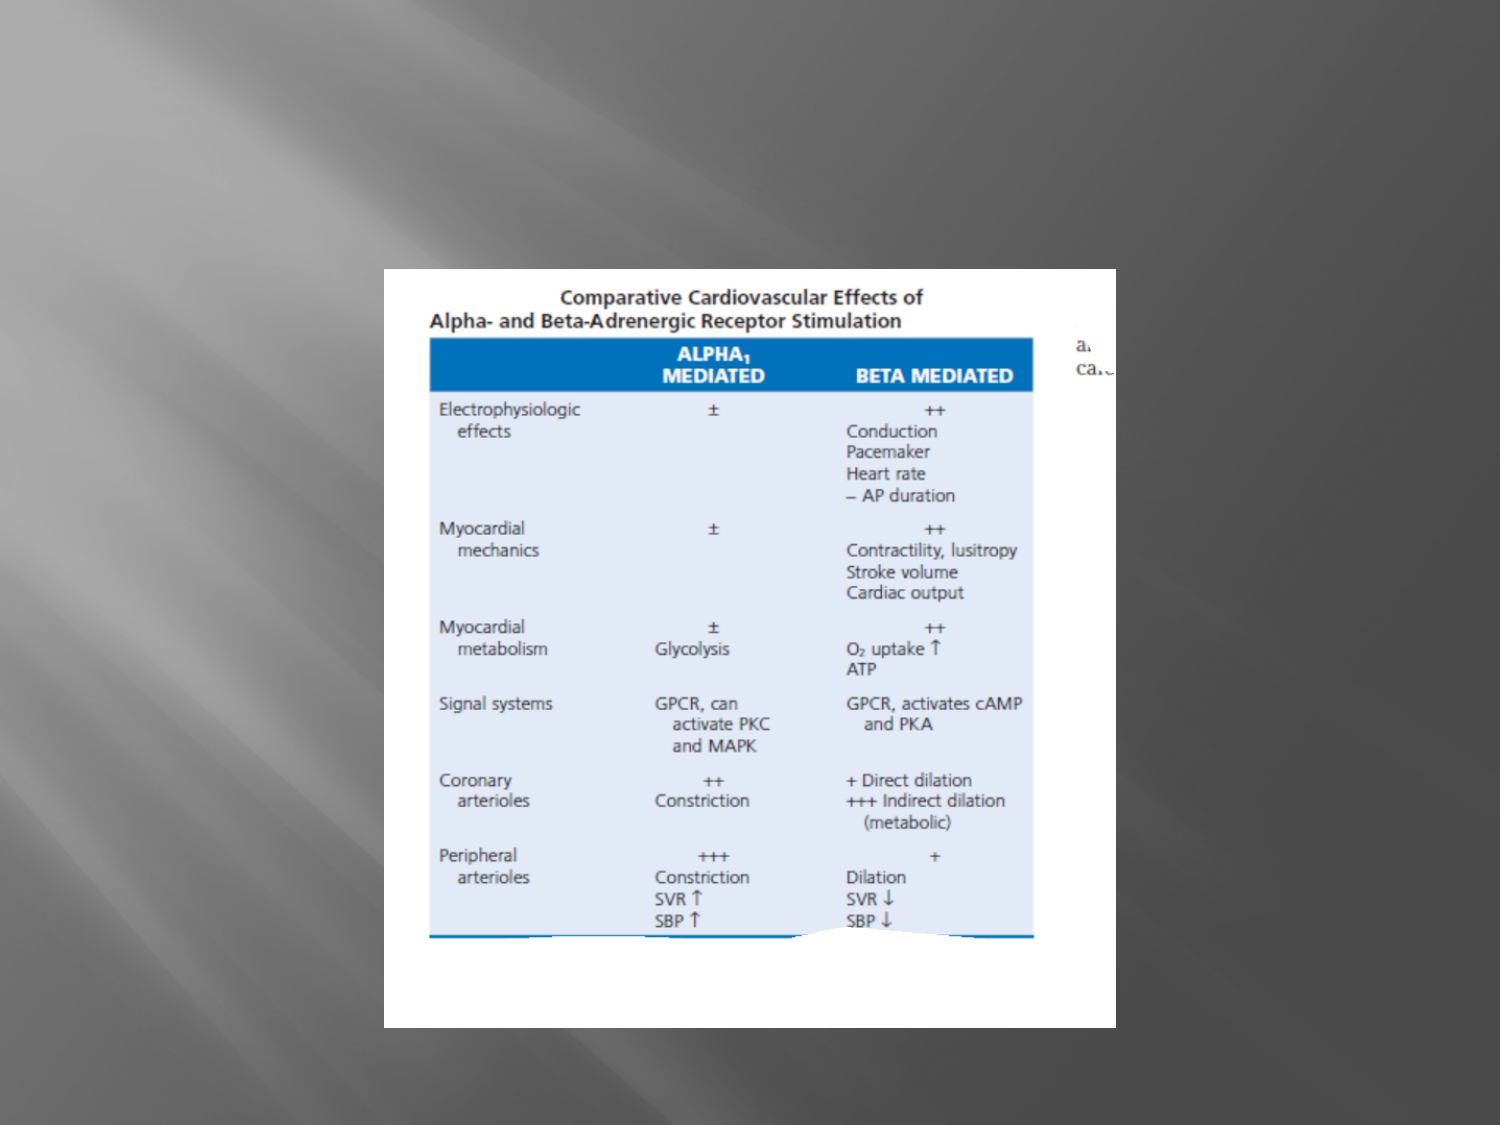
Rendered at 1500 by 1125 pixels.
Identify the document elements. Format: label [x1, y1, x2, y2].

list [384, 269, 1116, 1029]
